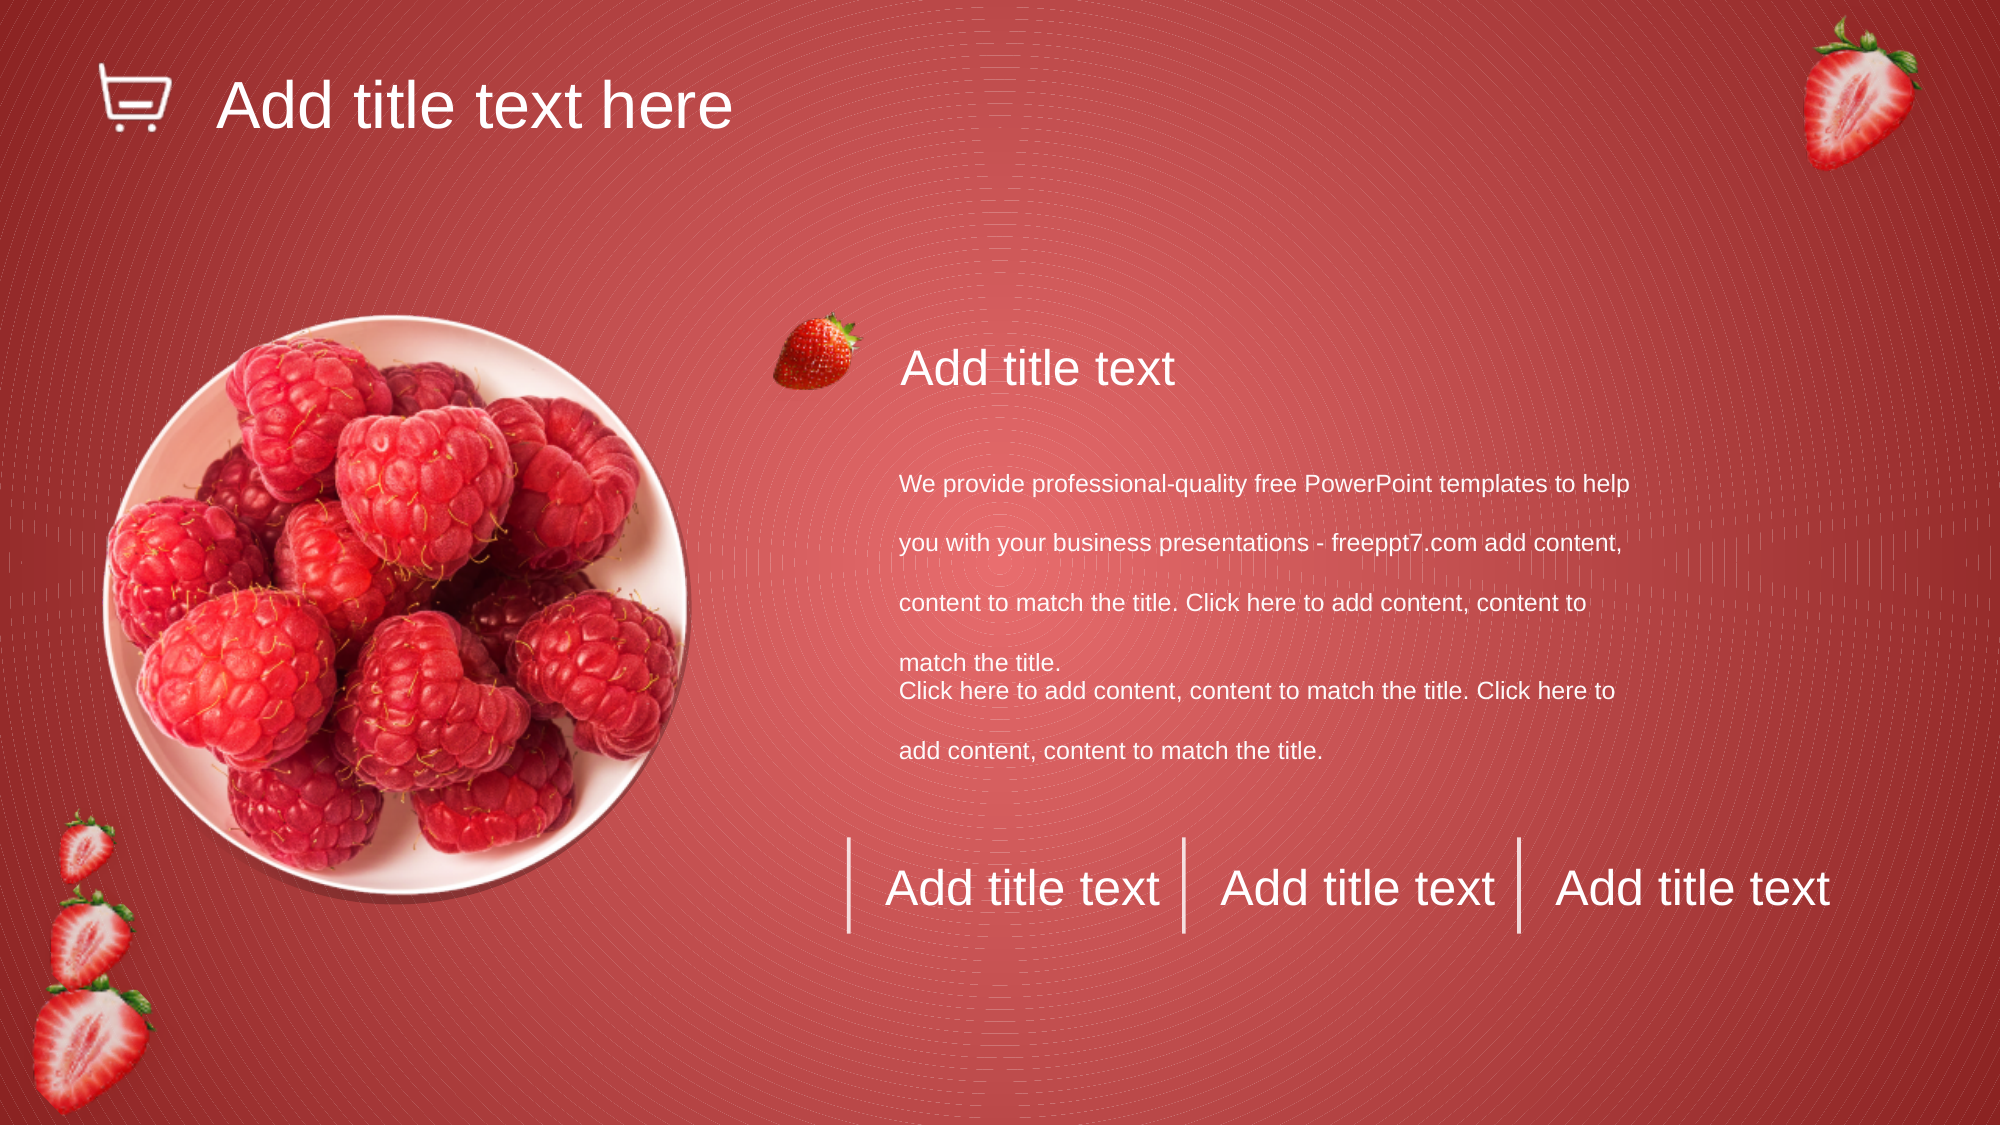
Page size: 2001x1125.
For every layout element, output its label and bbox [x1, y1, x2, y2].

picture [1763, 6, 1956, 198]
text_box [44, 2, 761, 194]
text_box [1183, 837, 1512, 934]
picture [0, 311, 692, 1125]
text_box [750, 284, 1665, 765]
text_box [1518, 837, 1848, 934]
text_box [848, 837, 1177, 934]
